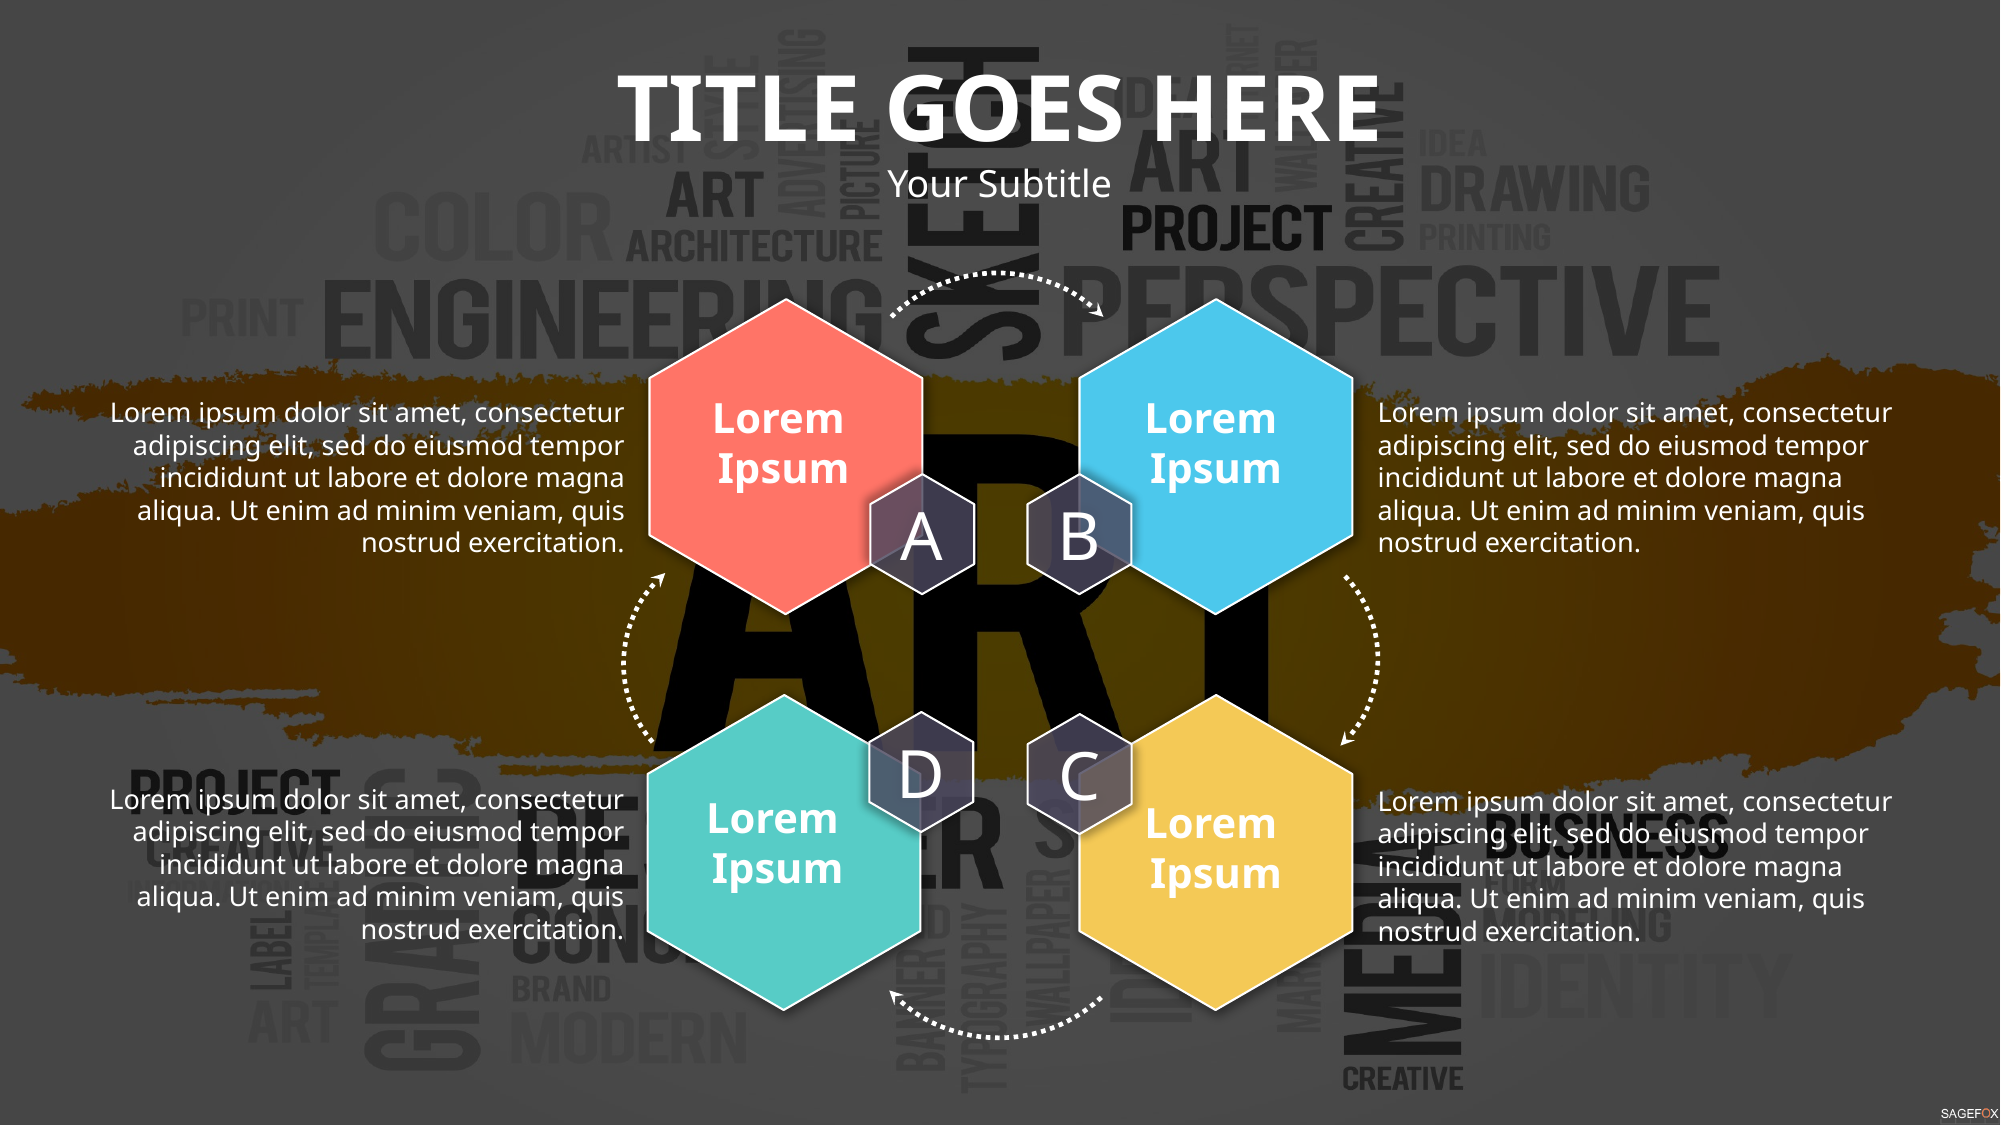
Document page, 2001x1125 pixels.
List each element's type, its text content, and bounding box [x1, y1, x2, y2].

text_box Lorem ipsum dolor sit amet, consectetur adipiscing elit, sed do eiusmod tempor incididunt ut labore et dolore magna aliqua. Ut enim ad minim veniam, quis nostrud exercitation. [1362, 388, 1923, 566]
text_box [910, 887, 1087, 1039]
text_box [1257, 584, 1379, 733]
text_box A [923, 474, 975, 594]
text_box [1079, 694, 1353, 1010]
text_box B [1027, 474, 1079, 594]
picture [0, 0, 2001, 1125]
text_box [1079, 299, 1353, 615]
text_box Lorem ipsum dolor sit amet, consectetur adipiscing elit, sed do eiusmod tempor incididunt ut labore et dolore magna aliqua. Ut enim ad minim veniam, quis nostrud exercitation. [79, 388, 640, 566]
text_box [649, 299, 923, 615]
text_box Lorem ipsum dolor sit amet, consectetur adipiscing elit, sed do eiusmod tempor incididunt ut labore et dolore magna aliqua. Ut enim ad minim veniam, quis nostrud exercitation. [78, 774, 639, 952]
text_box [623, 589, 744, 736]
text_box D [921, 712, 974, 833]
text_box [647, 694, 921, 1010]
text_box [912, 272, 1084, 423]
text_box TITLE GOES HERE Your Subtitle [548, 42, 1452, 212]
text_box Lorem ipsum dolor sit amet, consectetur adipiscing elit, sed do eiusmod tempor incididunt ut labore et dolore magna aliqua. Ut enim ad minim veniam, quis nostrud exercitation. [1362, 777, 1923, 955]
text_box C [1027, 714, 1079, 834]
